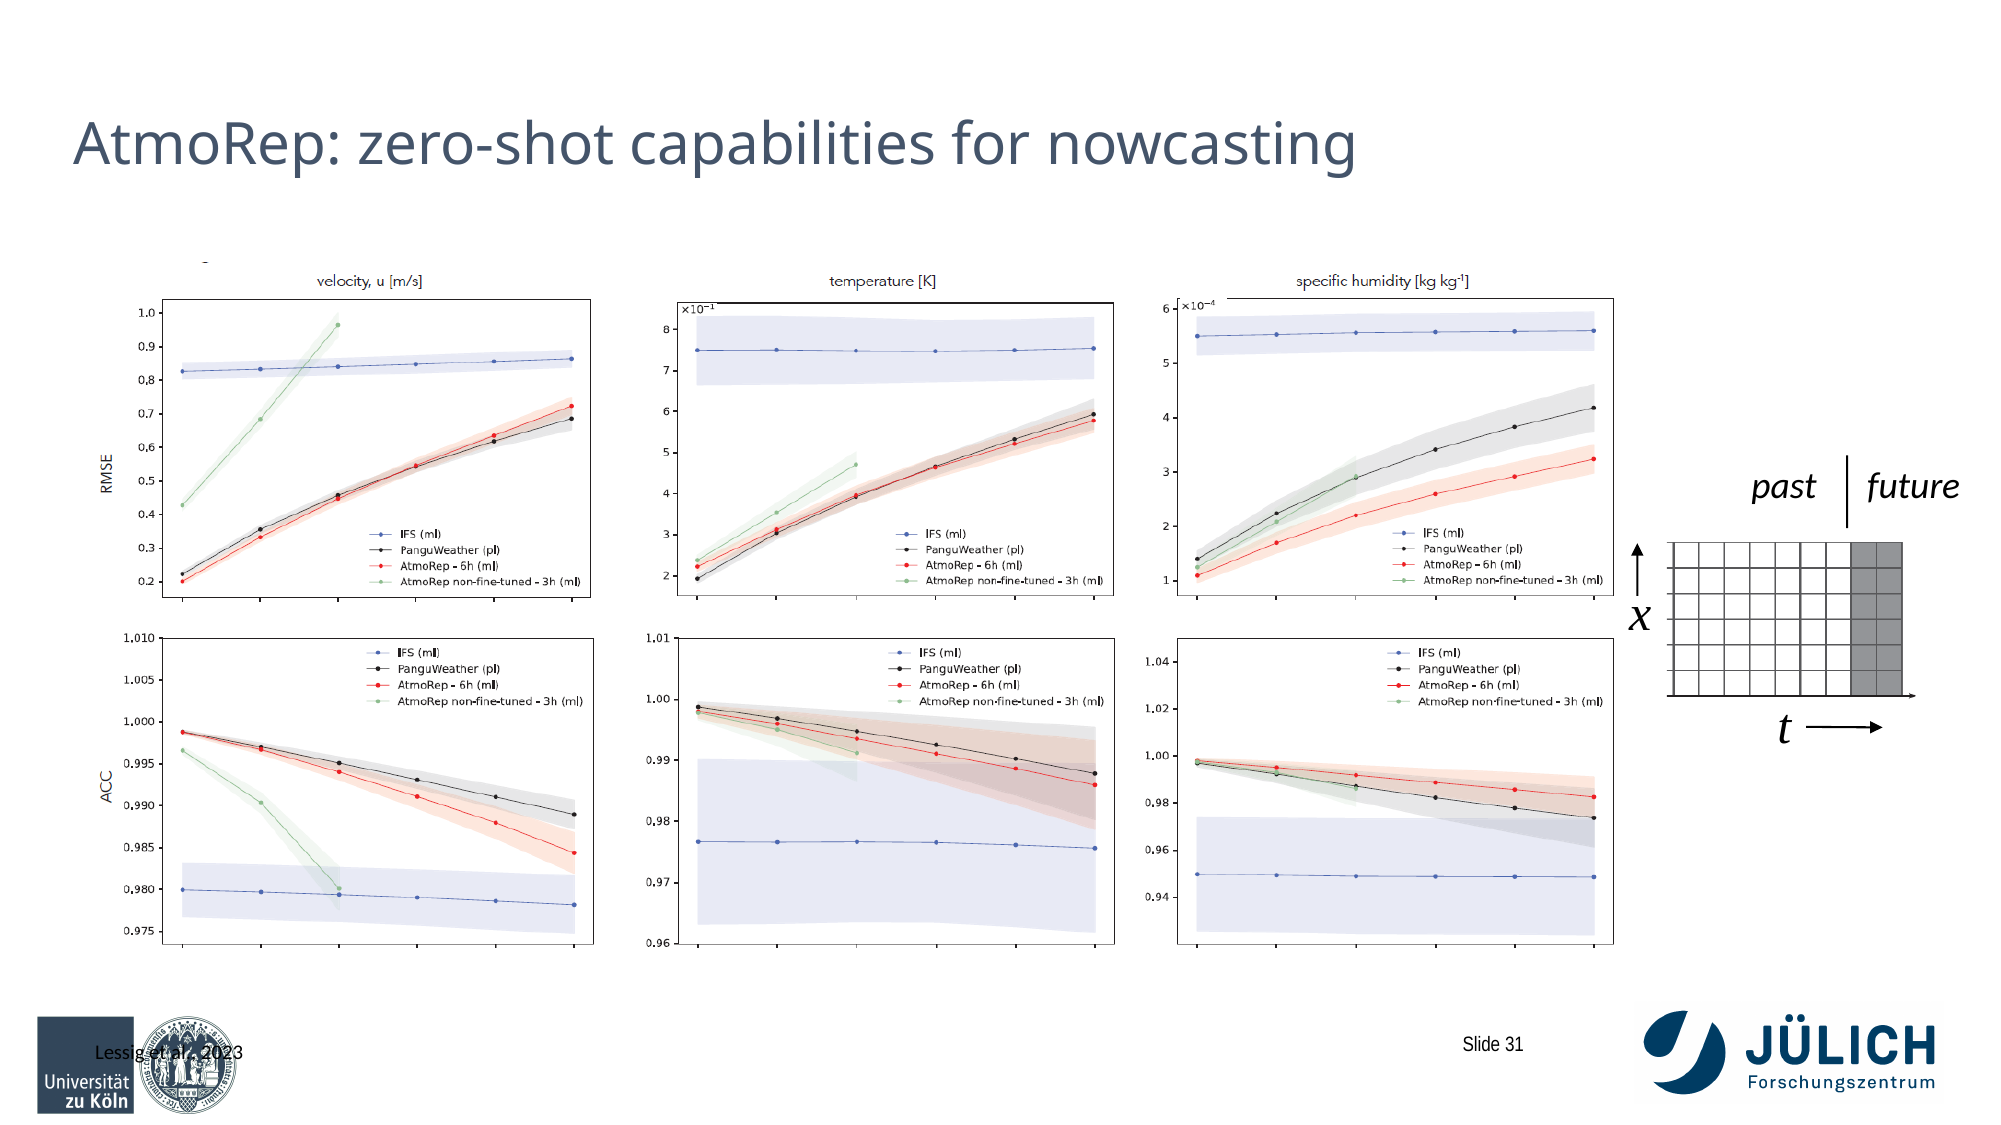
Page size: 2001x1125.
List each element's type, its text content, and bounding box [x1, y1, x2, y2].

picture [34, 1012, 241, 1118]
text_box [1614, 455, 1976, 763]
title AtmoRep: zero-shot capabilities for nowcasting [59, 53, 1938, 238]
slide_number Slide <number> [1447, 1023, 1615, 1083]
text_box Lessig et al., 2023 [80, 1033, 259, 1072]
picture [1634, 1001, 1944, 1104]
picture [78, 262, 1623, 956]
